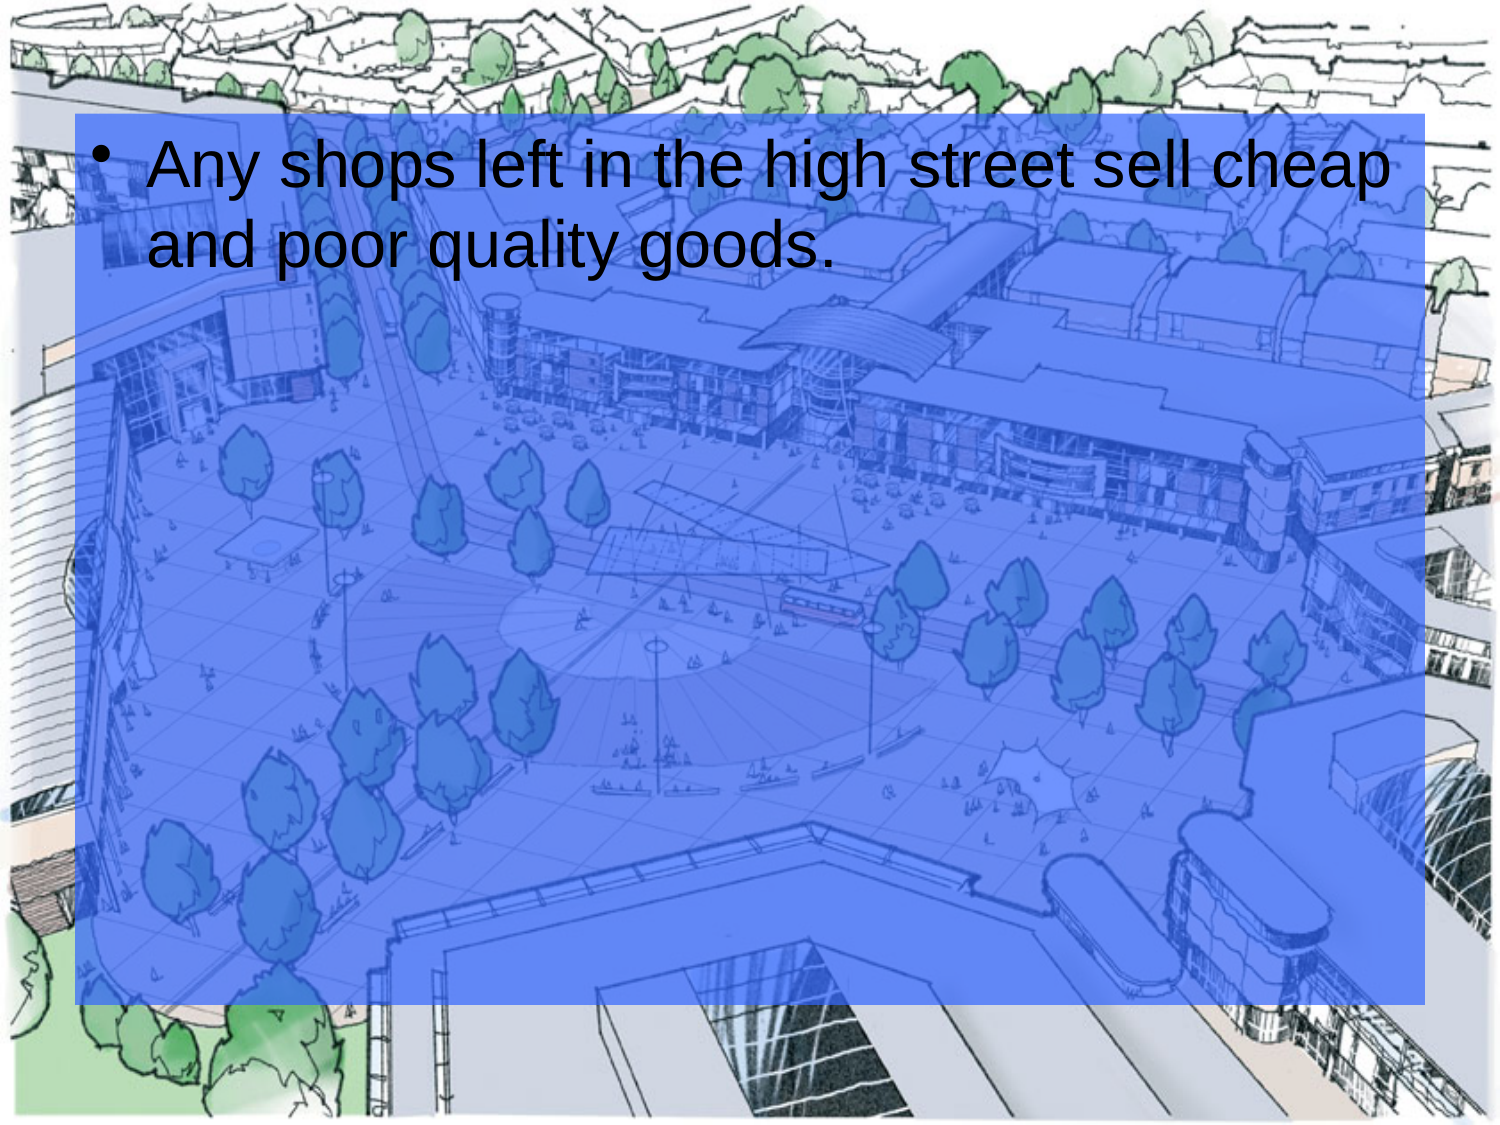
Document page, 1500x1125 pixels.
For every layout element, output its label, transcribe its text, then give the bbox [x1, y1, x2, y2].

list Any shops left in the high street sell cheap and poor quality goods. [75, 113, 1425, 1005]
picture [0, 0, 1500, 1125]
